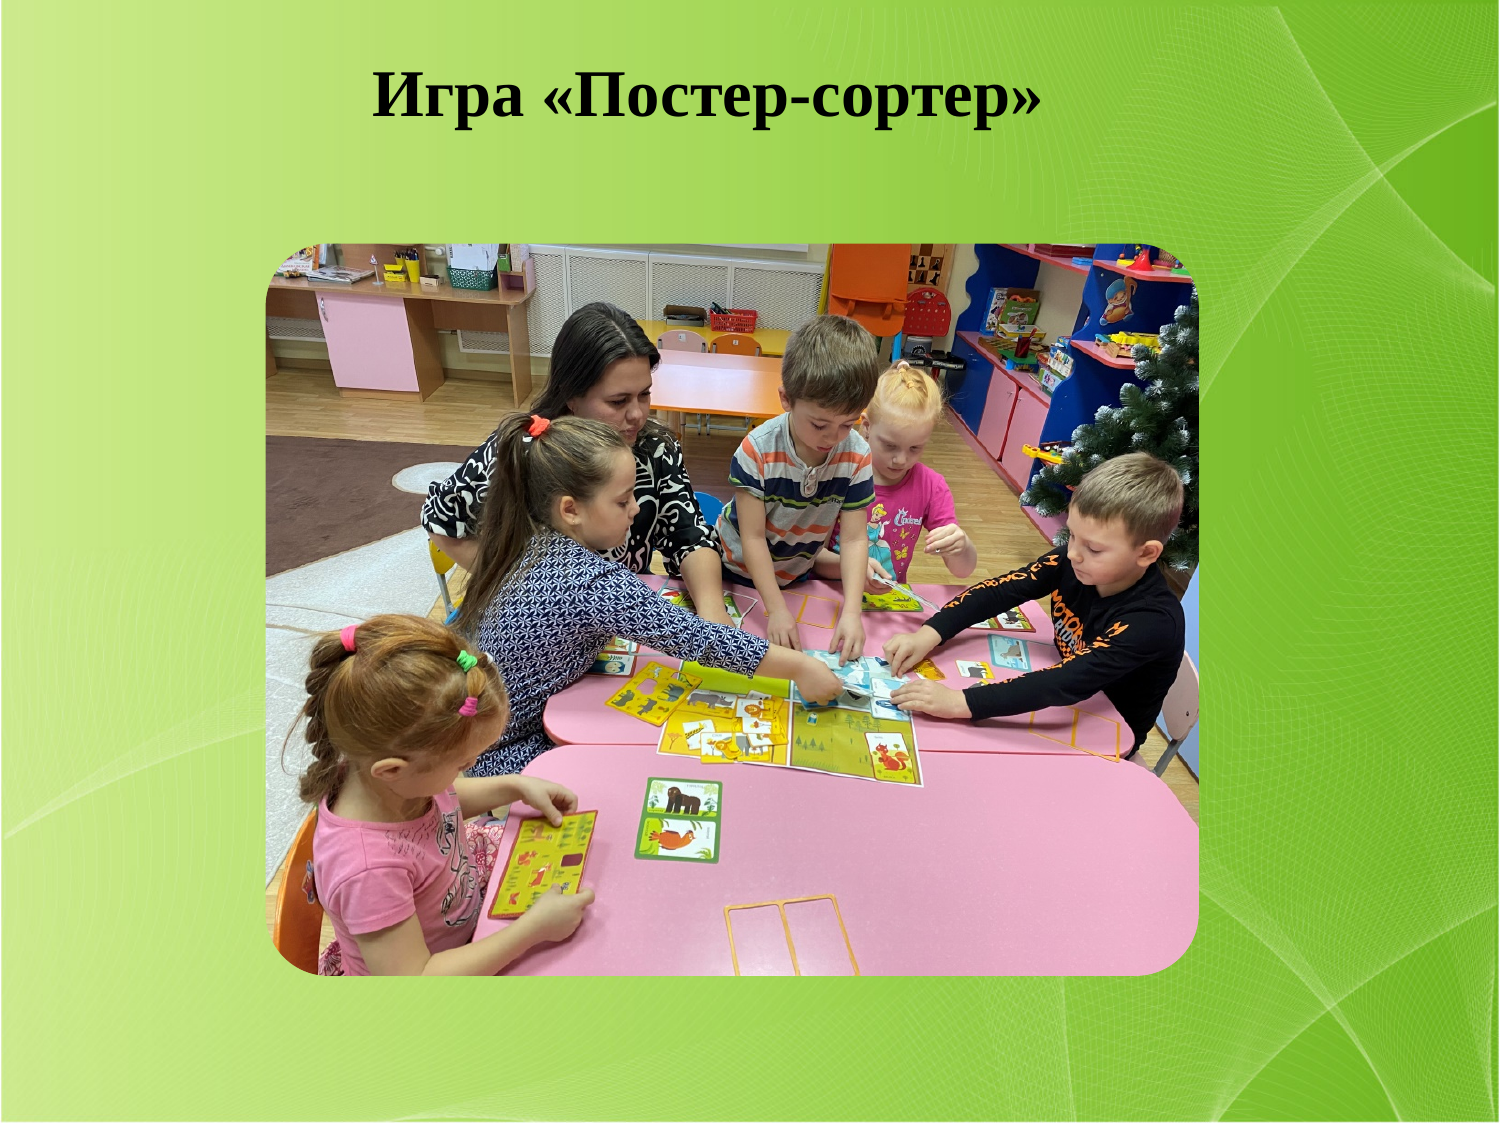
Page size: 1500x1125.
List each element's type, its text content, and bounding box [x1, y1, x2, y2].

picture [0, 0, 1500, 1125]
text_box Игра «Постер-сортер» [301, 42, 1117, 138]
